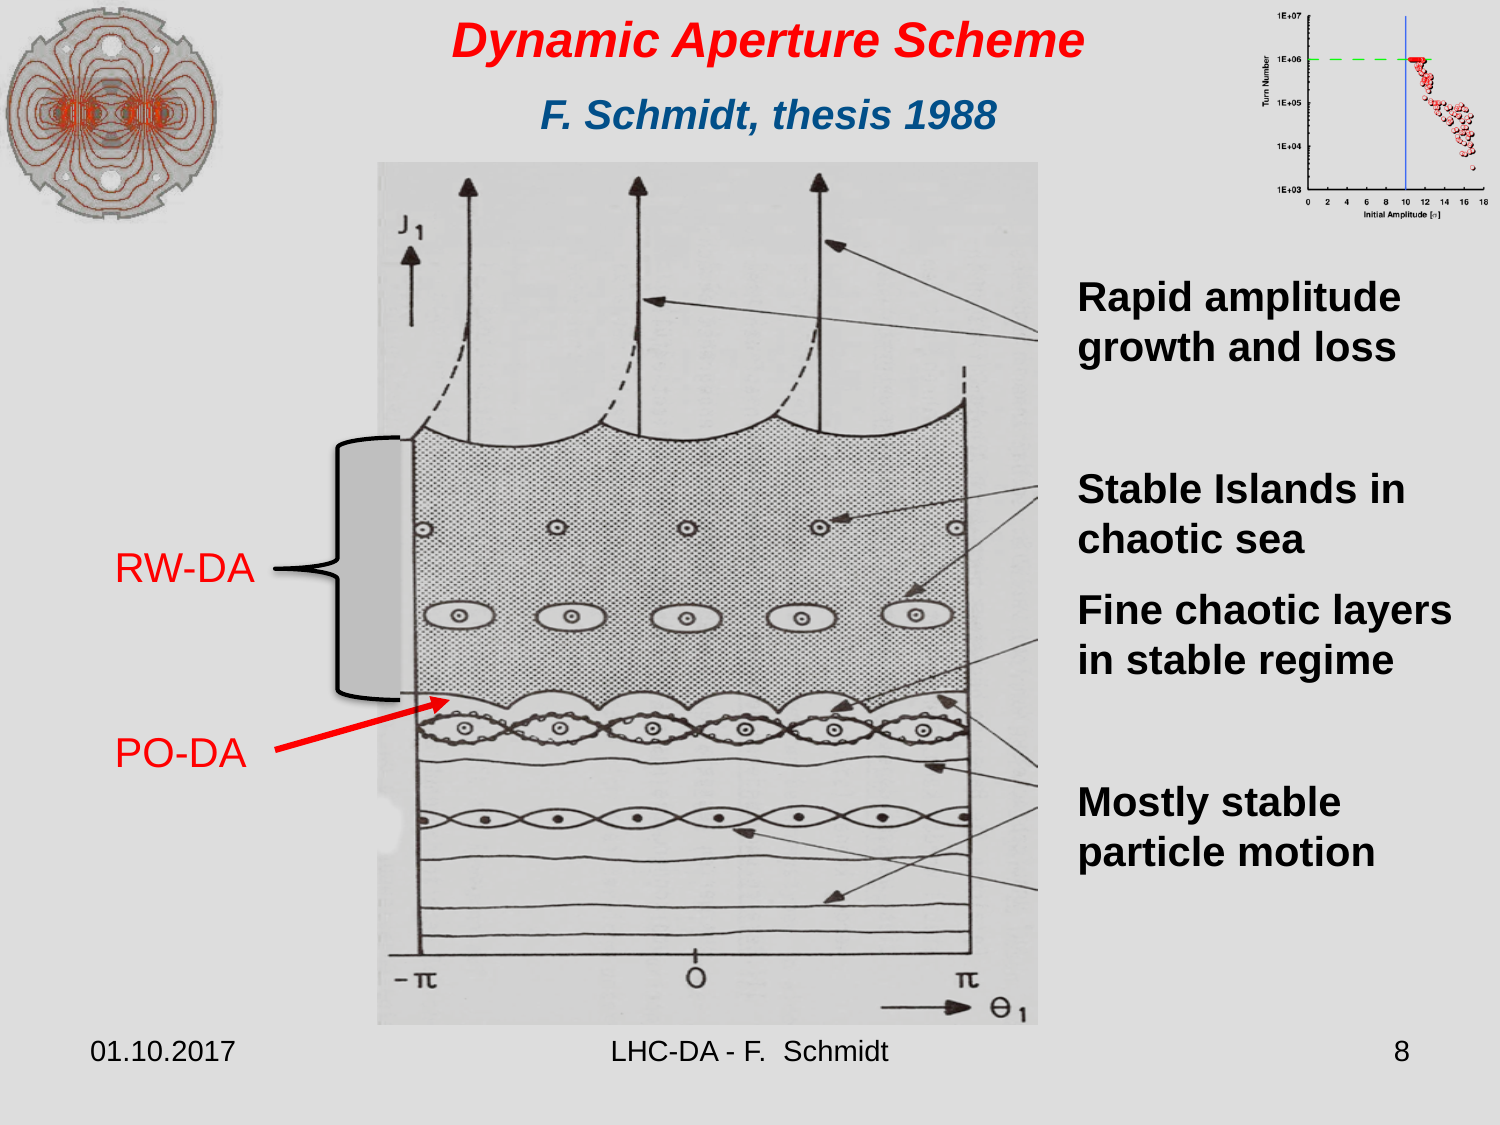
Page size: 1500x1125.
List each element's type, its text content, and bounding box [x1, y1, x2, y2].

picture [1262, 12, 1488, 220]
picture [377, 162, 1038, 1026]
text_box [272, 436, 372, 701]
text_box RW-DA [99, 462, 325, 647]
text_box Rapid amplitude growth and loss Stable Islands in chaotic sea Fine chaotic layers in stable regime Mostly stable particle motion [1062, 262, 1500, 882]
text_box Dynamic Aperture Scheme F. Schmidt, thesis 1988 [274, 0, 1263, 146]
text_box PO-DA [99, 647, 325, 854]
footer LHC-DA - F. Schmidt [512, 1035, 988, 1103]
slide_number 8 [1074, 1024, 1426, 1103]
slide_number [74, 1024, 426, 1103]
picture [0, 0, 226, 227]
